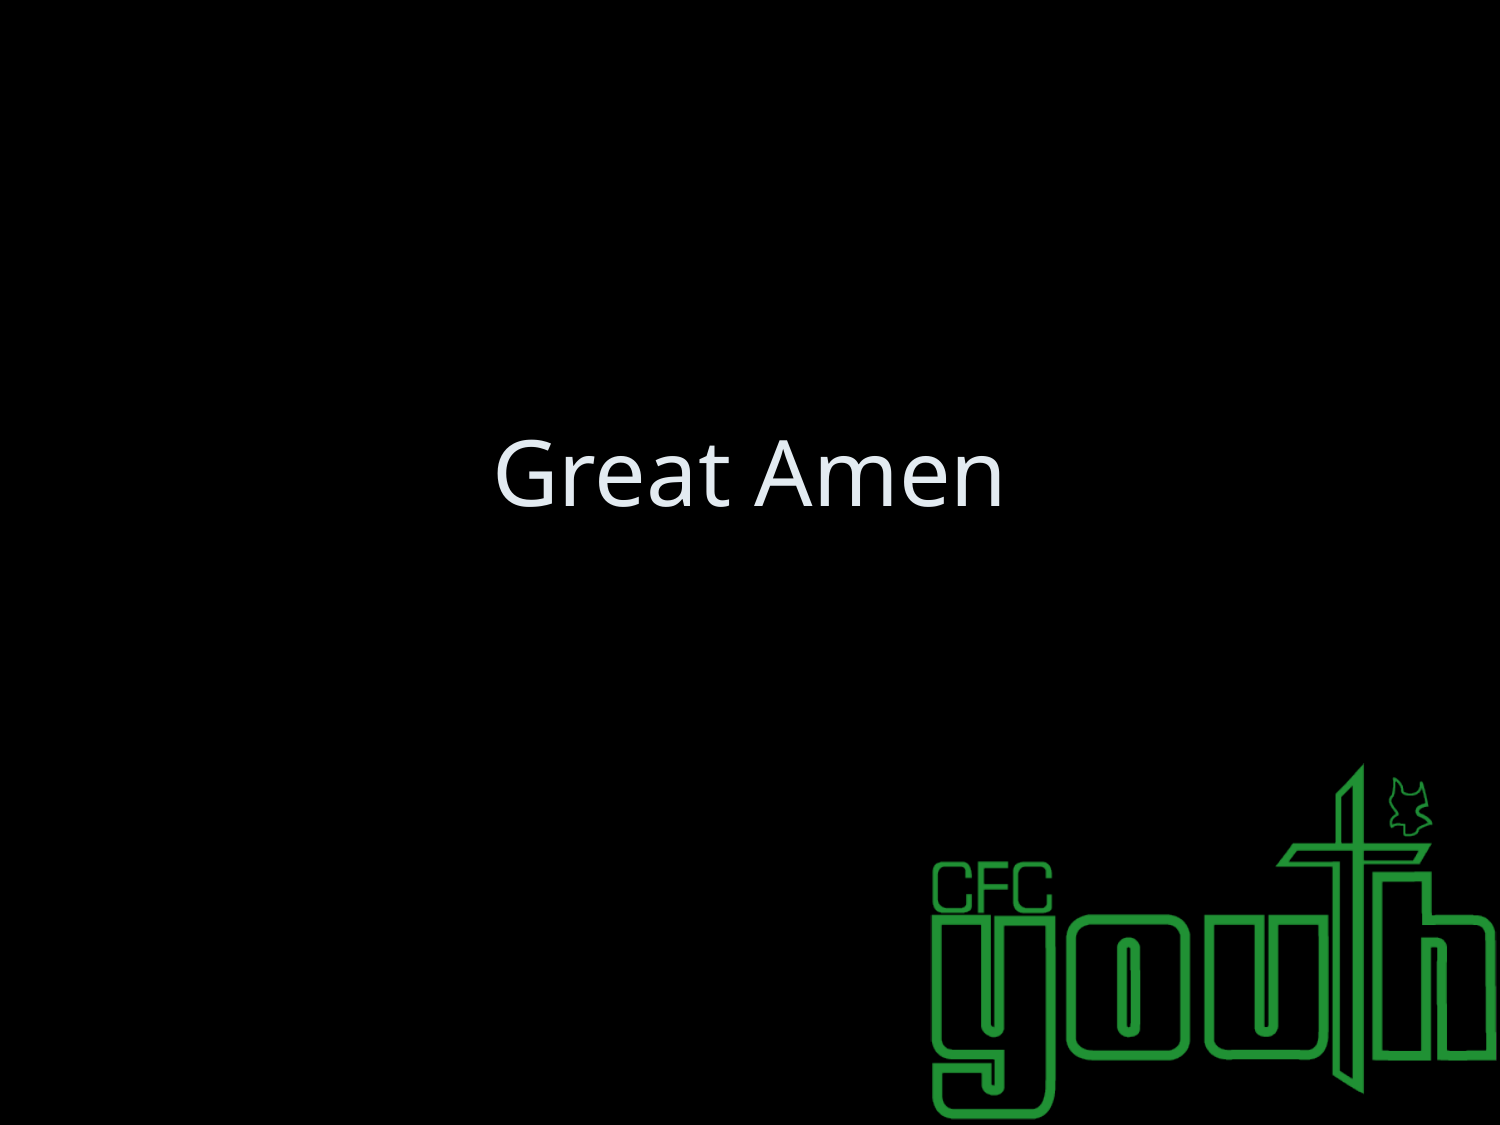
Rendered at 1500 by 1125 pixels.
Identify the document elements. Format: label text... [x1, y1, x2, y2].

title Great Amen [112, 349, 1388, 591]
picture [912, 762, 1500, 1125]
